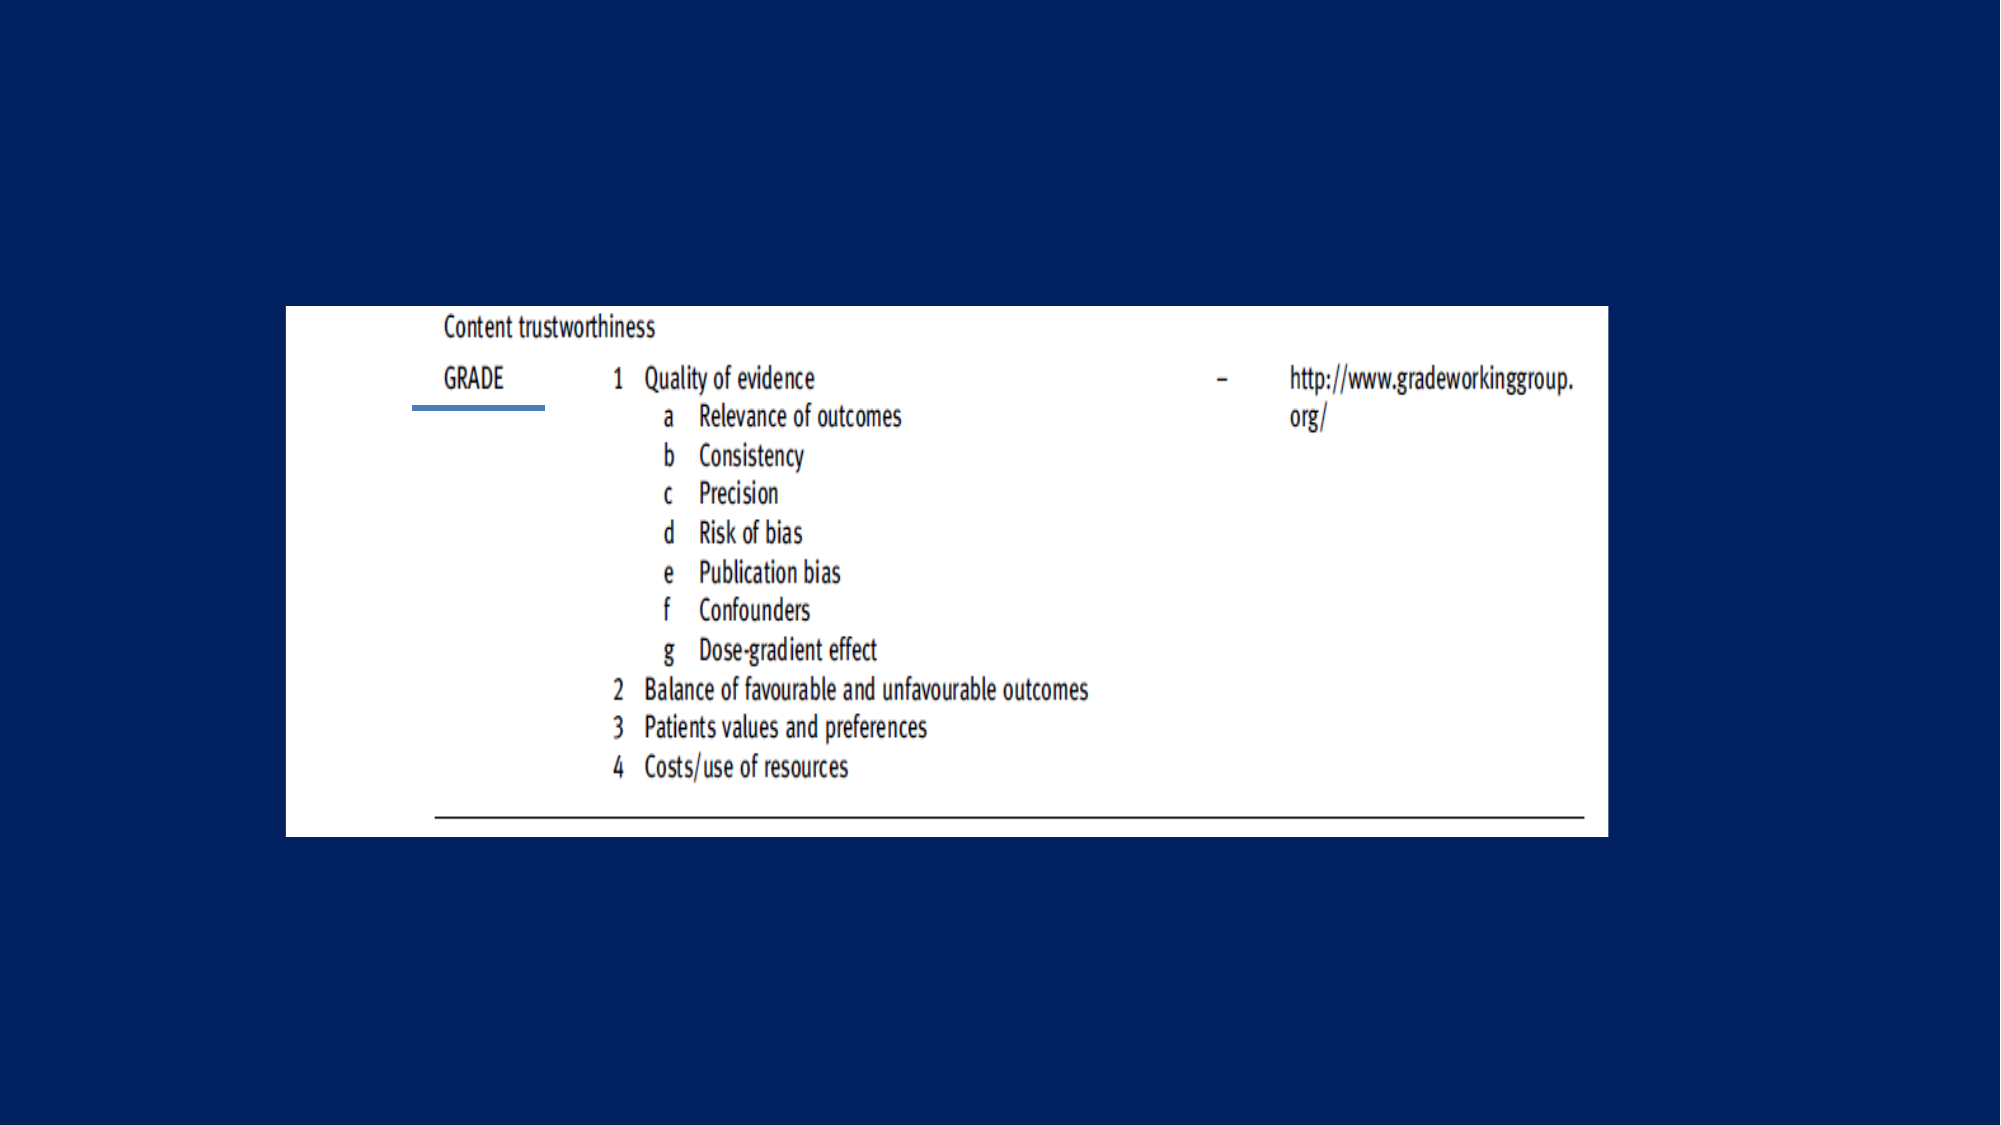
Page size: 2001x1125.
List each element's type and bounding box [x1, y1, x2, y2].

picture [285, 306, 1609, 837]
